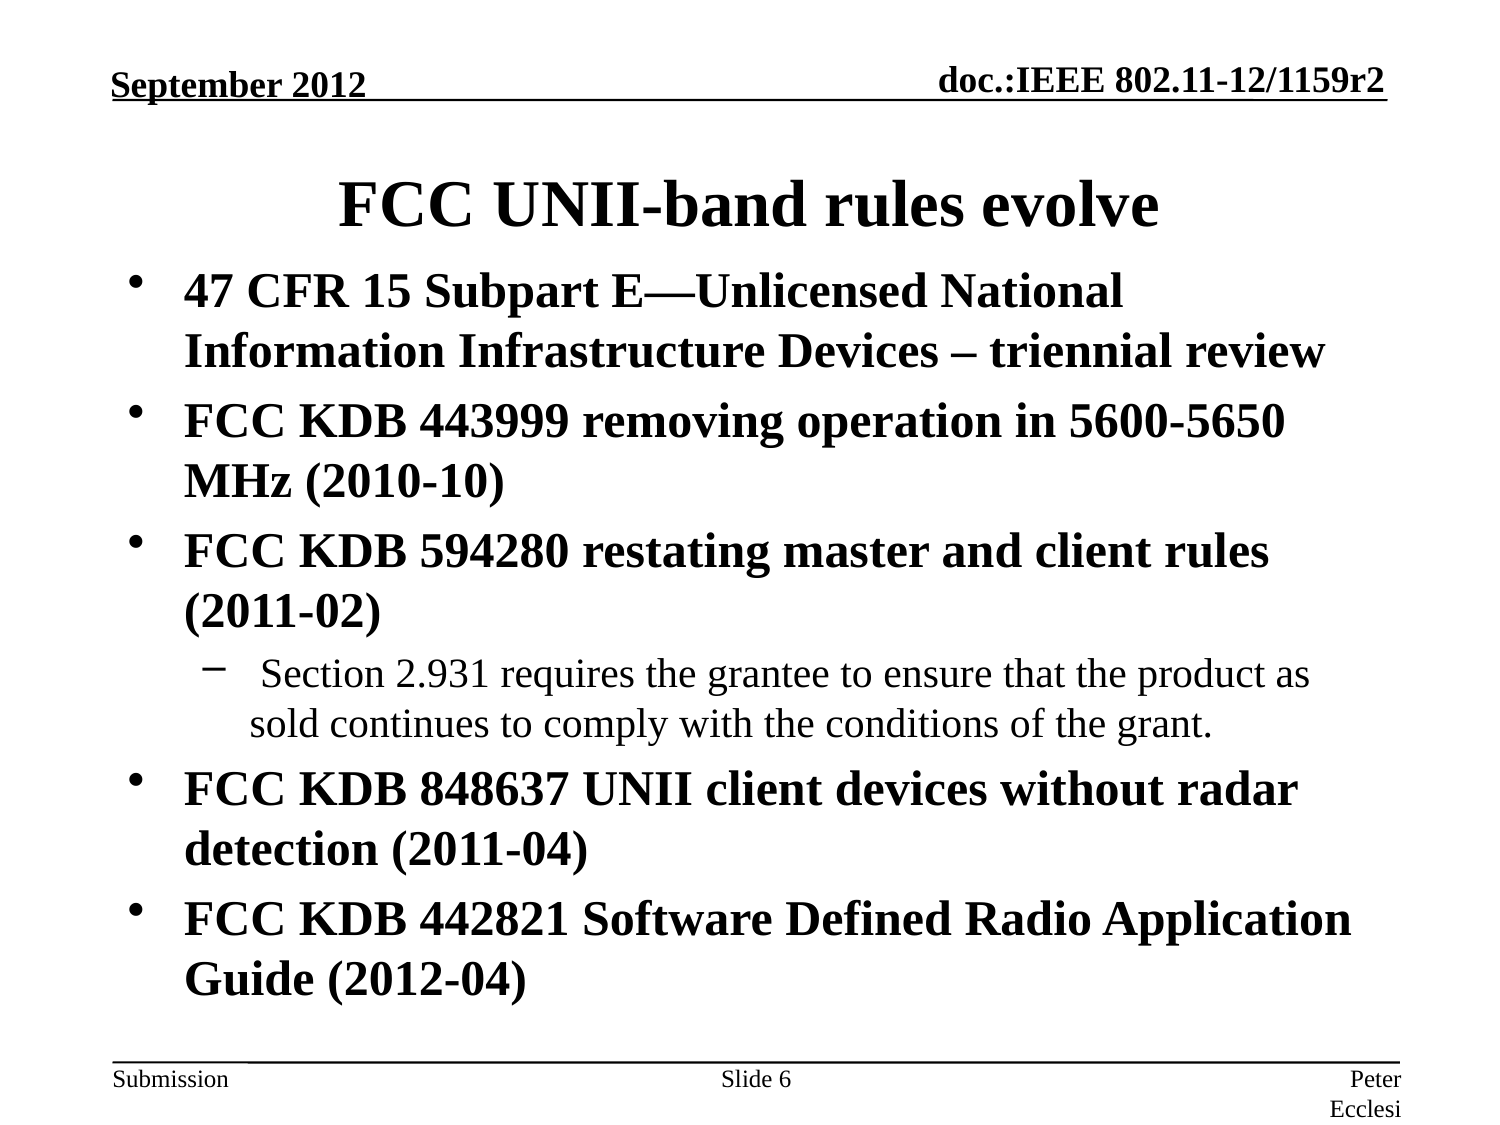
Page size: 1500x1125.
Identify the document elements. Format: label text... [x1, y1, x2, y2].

list 47 CFR 15 Subpart E—Unlicensed National Information Infrastructure Devices – triennial review FCC KDB 443999 removing operation in 5600-5650 MHz (2010-10) FCC KDB 594280 restating master and client rules (2011-02) Section 2.931 requires the grantee to ensure that the product as sold continues to comply with the conditions of the grant. FCC KDB 848637 UNII client devices without radar detection (2011-04) FCC KDB 442821 Software Defined Radio Application Guide (2012-04) [112, 249, 1388, 1101]
footer Peter Ecclesine, Cisco Systems [1324, 1061, 1402, 1093]
slide_number Slide 6 [712, 1061, 800, 1093]
title FCC UNII-band rules evolve [112, 112, 1388, 249]
